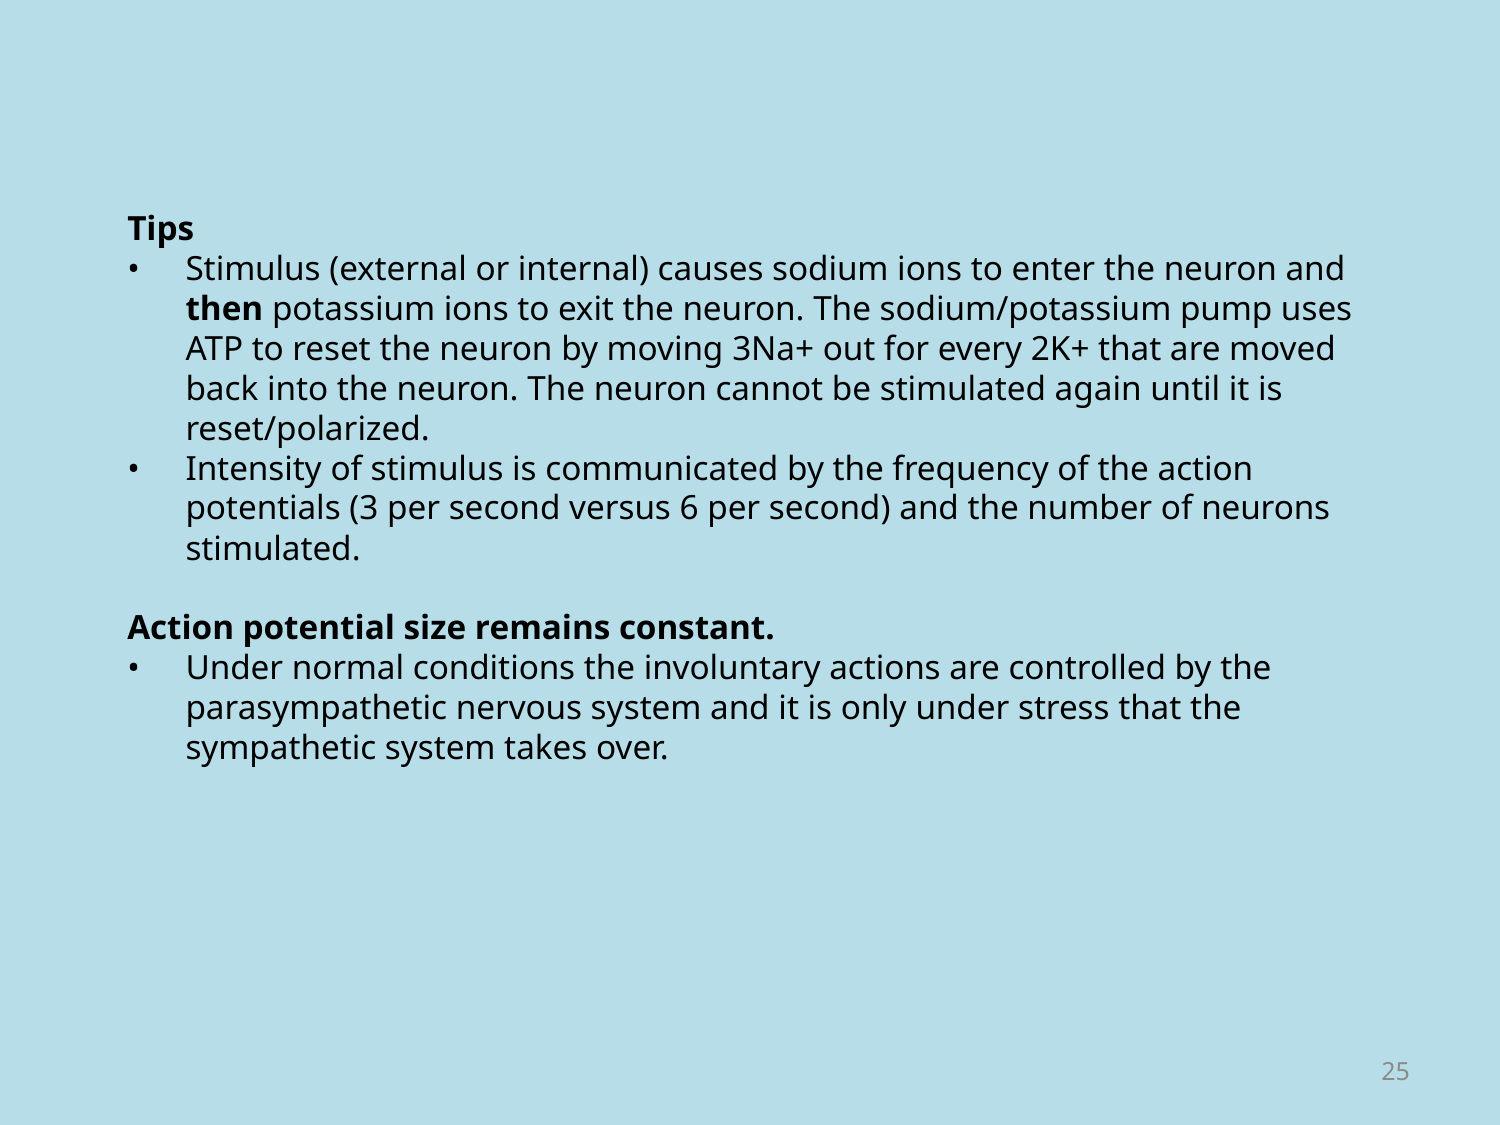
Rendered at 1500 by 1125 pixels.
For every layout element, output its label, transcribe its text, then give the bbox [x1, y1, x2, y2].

text_box Tips • Stimulus (external or internal) causes sodium ions to enter the neuron and then potassium ions to exit the neuron. The sodium/potassium pump uses ATP to reset the neuron by moving 3Na+ out for every 2K+ that are moved back into the neuron. The neuron cannot be stimulated again until it is reset/polarized. • Intensity of stimulus is communicated by the frequency of the action potentials (3 per second versus 6 per second) and the number of neurons stimulated. Action potential size remains constant. • Under normal conditions the involuntary actions are controlled by the parasympathetic nervous system and it is only under stress that the sympathetic system takes over. [112, 199, 1425, 774]
slide_number 25 [1074, 1042, 1425, 1103]
